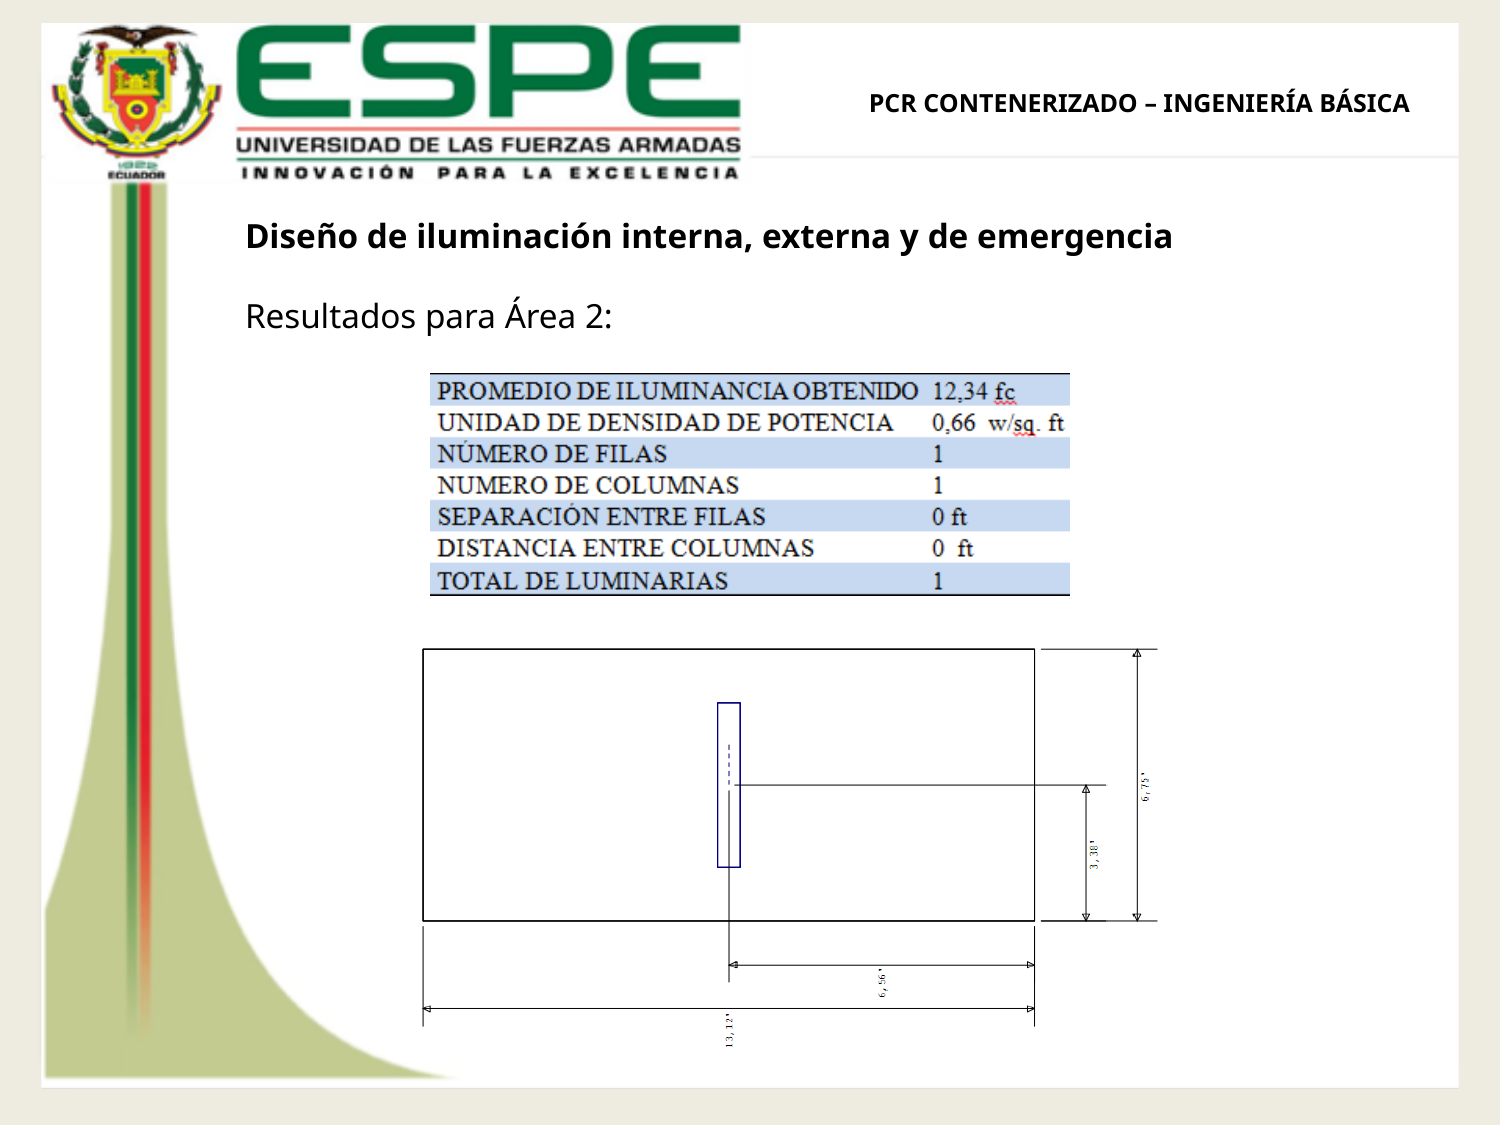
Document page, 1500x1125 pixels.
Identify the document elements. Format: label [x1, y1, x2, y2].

picture [41, 22, 1459, 1089]
